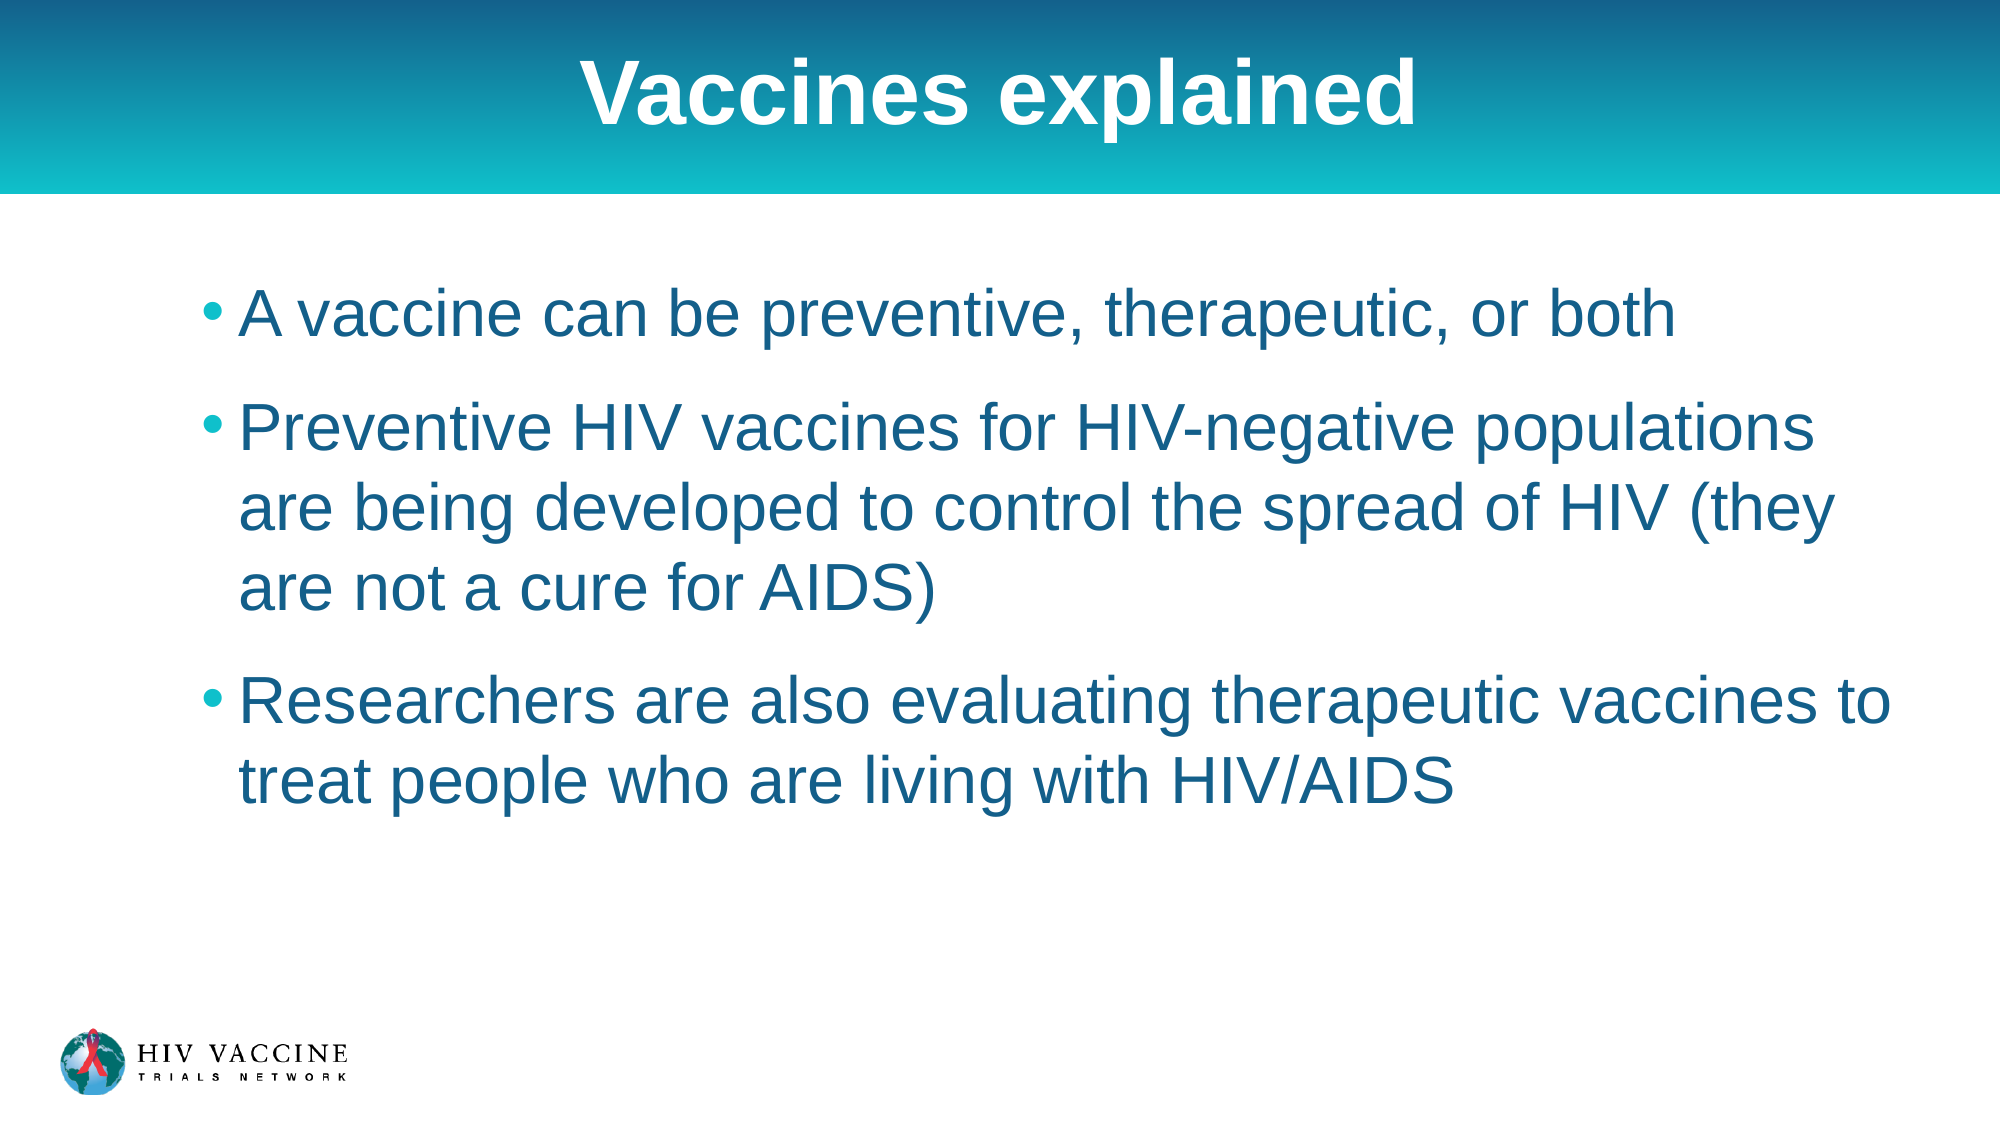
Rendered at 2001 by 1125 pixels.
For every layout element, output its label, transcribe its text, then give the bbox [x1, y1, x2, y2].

title Vaccines explained [137, 24, 1863, 166]
list A vaccine can be preventive, therapeutic, or both Preventive HIV vaccines for HIV-negative populations are being developed to control the spread of HIV (they are not a cure for AIDS) Researchers are also evaluating therapeutic vaccines to treat people who are living with HIV/AIDS [186, 262, 1911, 976]
picture [60, 1028, 347, 1095]
